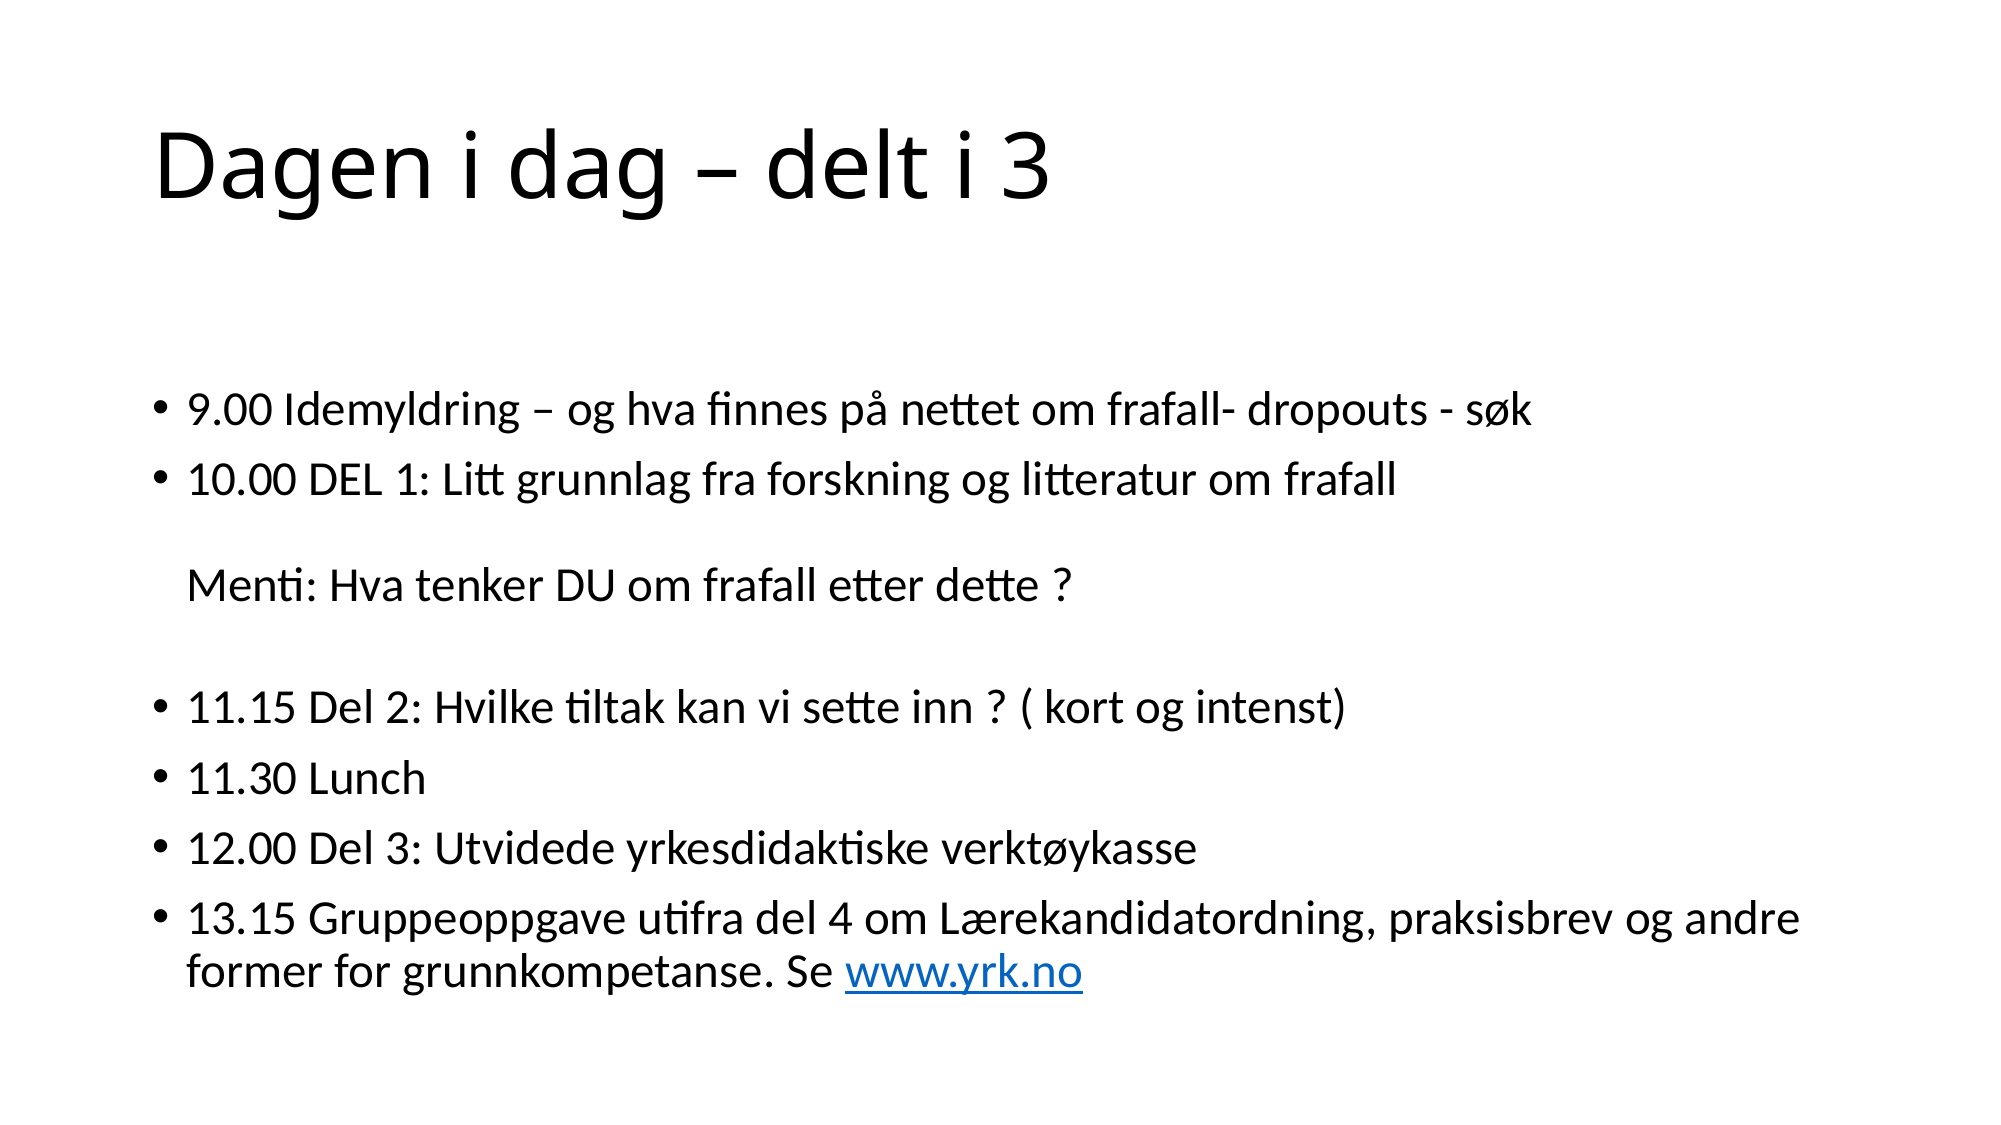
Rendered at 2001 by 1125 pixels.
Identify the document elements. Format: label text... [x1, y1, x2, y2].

title Dagen i dag – delt i 3 [137, 59, 1863, 278]
list 9.00 Idemyldring – og hva finnes på nettet om frafall- dropouts - søk 10.00 DEL 1: Litt grunnlag fra forskning og litteratur om frafall Menti: Hva tenker DU om frafall etter dette ? 11.15 Del 2: Hvilke tiltak kan vi sette inn ? ( kort og intenst) 11.30 Lunch 12.00 Del 3: Utvidede yrkesdidaktiske verktøykasse 13.15 Gruppeoppgave utifra del 4 om Lærekandidatordning, praksisbrev og andre former for grunnkompetanse. Se www.yrk.no [137, 299, 1863, 1014]
